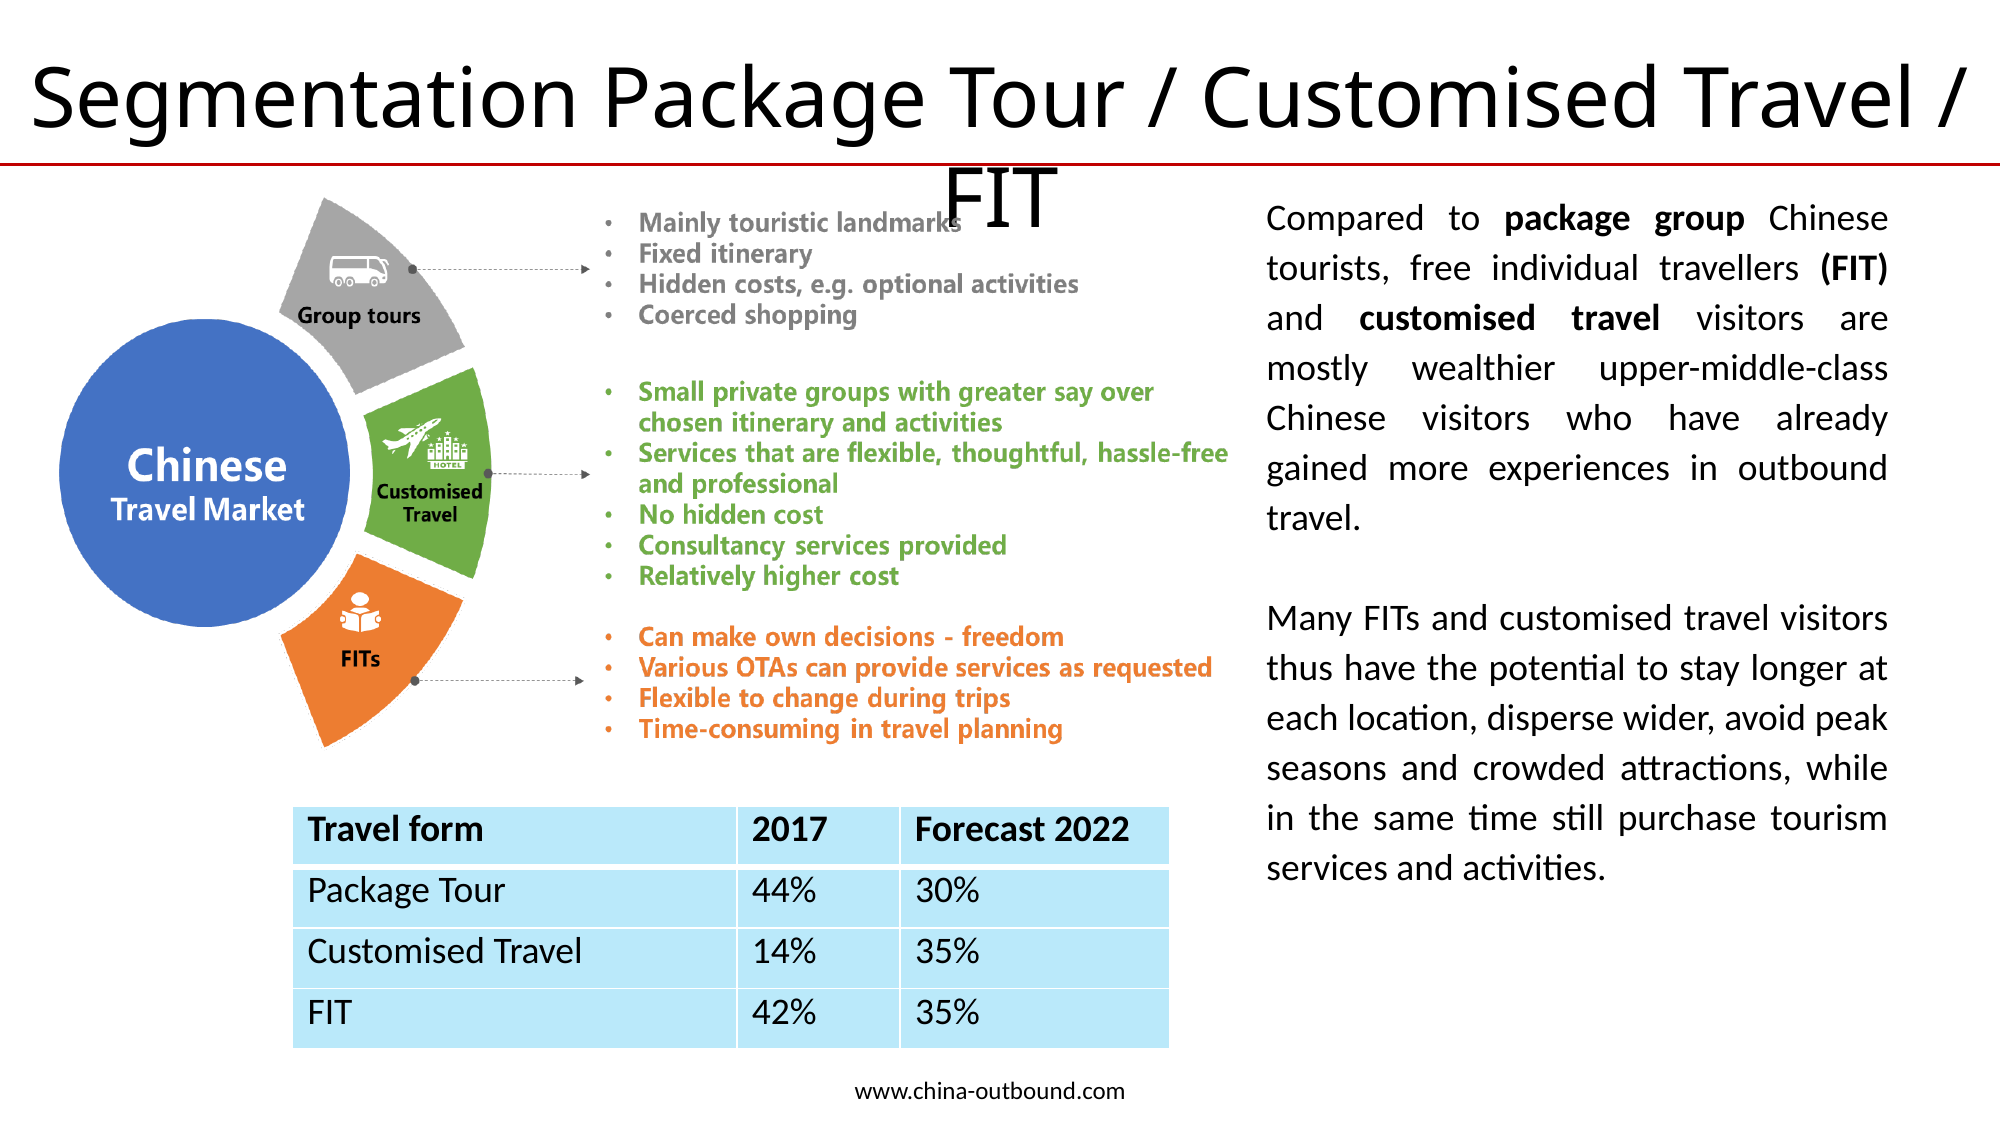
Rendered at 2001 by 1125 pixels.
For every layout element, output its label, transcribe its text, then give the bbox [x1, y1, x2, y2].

table_cell 35% [901, 989, 1169, 1048]
table_header Forecast 2022 [901, 807, 1169, 864]
text_box Compared to package group Chinese tourists, free individual travellers (FIT) and customised travel visitors are mostly wealthier upper-middle-class Chinese visitors who have already gained more experiences in outbound travel. Many FITs and customised travel visitors thus have the potential to stay longer at each location, disperse wider, avoid peak seasons and crowded attractions, while in the same time still purchase tourism services and activities. [1251, 180, 1904, 946]
table_cell 44% [738, 870, 899, 927]
table_cell 35% [901, 929, 1169, 988]
text_box Segmentation Package Tour / Customised Travel / FIT [0, 165, 2000, 252]
text_box www.china-outbound.com [673, 1059, 1308, 1120]
table_cell 30% [901, 870, 1169, 927]
table_header Travel form [293, 807, 736, 864]
table_header 2017 [738, 807, 899, 864]
table_cell FIT [293, 989, 736, 1048]
table_cell Package Tour [293, 870, 736, 927]
picture [59, 197, 1252, 776]
table_cell 14% [738, 929, 899, 988]
table_cell 42% [738, 989, 899, 1048]
text_box Segmentation Package Tour / Customised Travel / FIT [0, 37, 2000, 164]
table_cell Customised Travel [293, 929, 736, 988]
